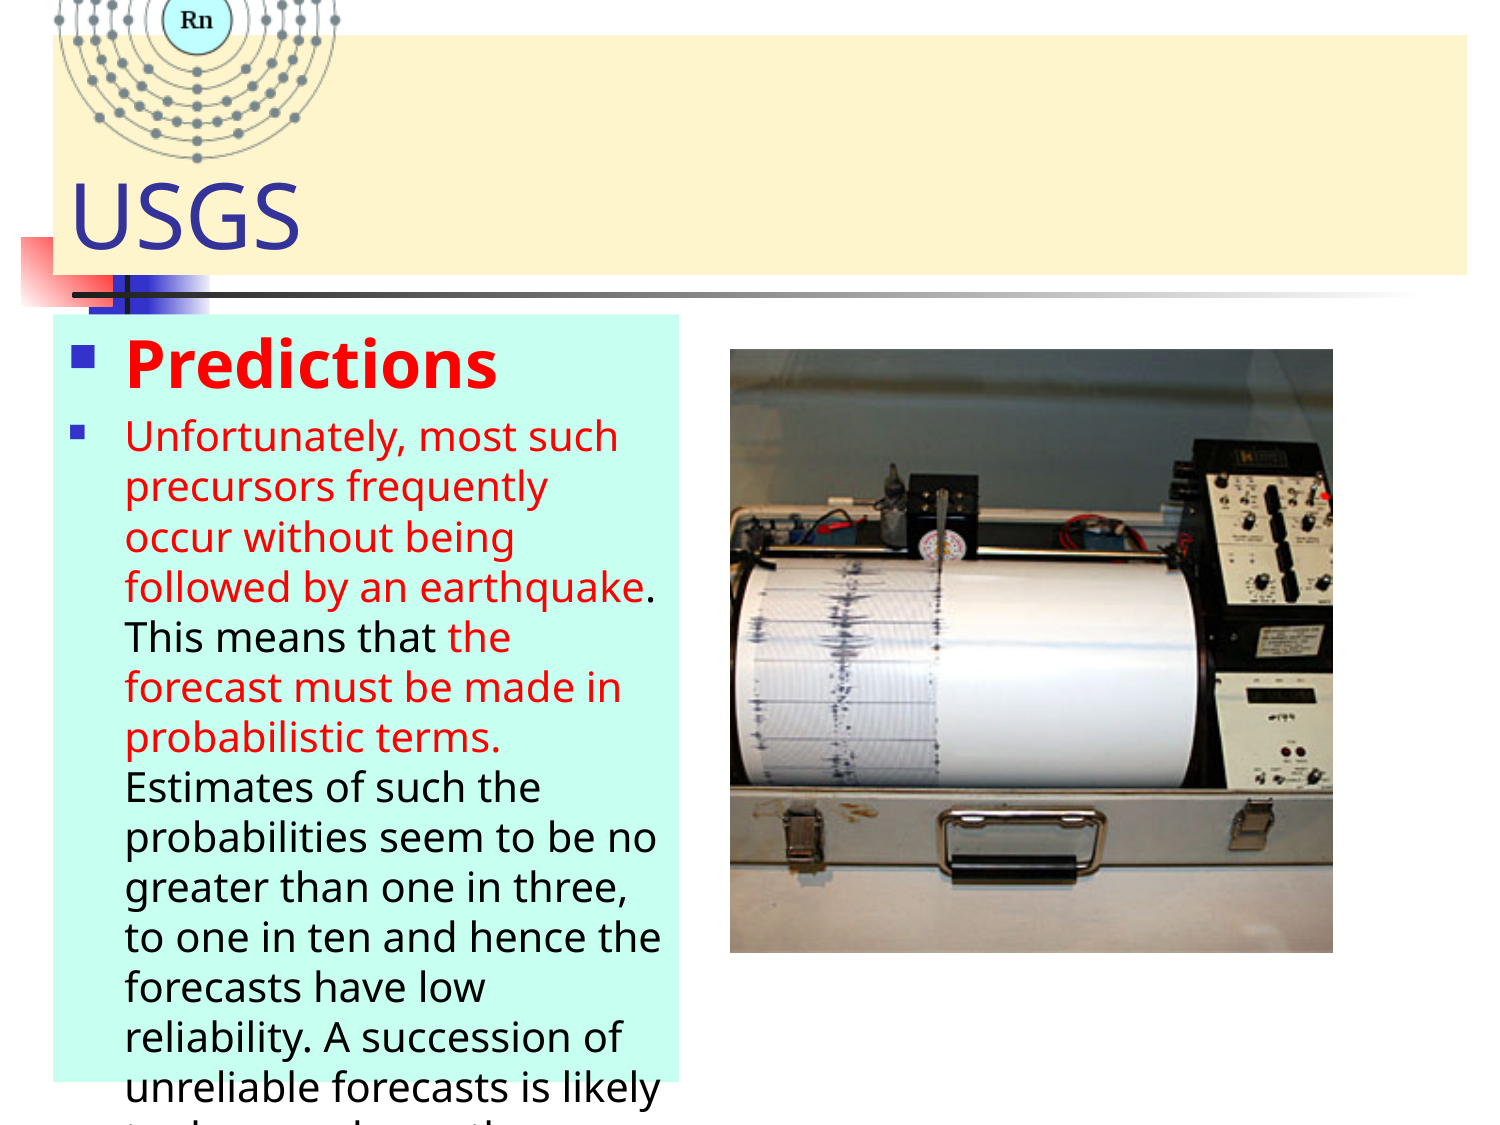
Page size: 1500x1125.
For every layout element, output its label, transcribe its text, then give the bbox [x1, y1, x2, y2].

picture [730, 349, 1333, 953]
list Predictions Unfortunately, most such precursors frequently occur without being followed by an earthquake. This means that the forecast must be made in probabilistic terms. Estimates of such the probabilities seem to be no greater than one in three, to one in ten and hence the forecasts have low reliability. A succession of unreliable forecasts is likely to do more harm than good. [52, 314, 680, 1083]
picture [25, 0, 370, 194]
title USGS [52, 34, 1468, 276]
